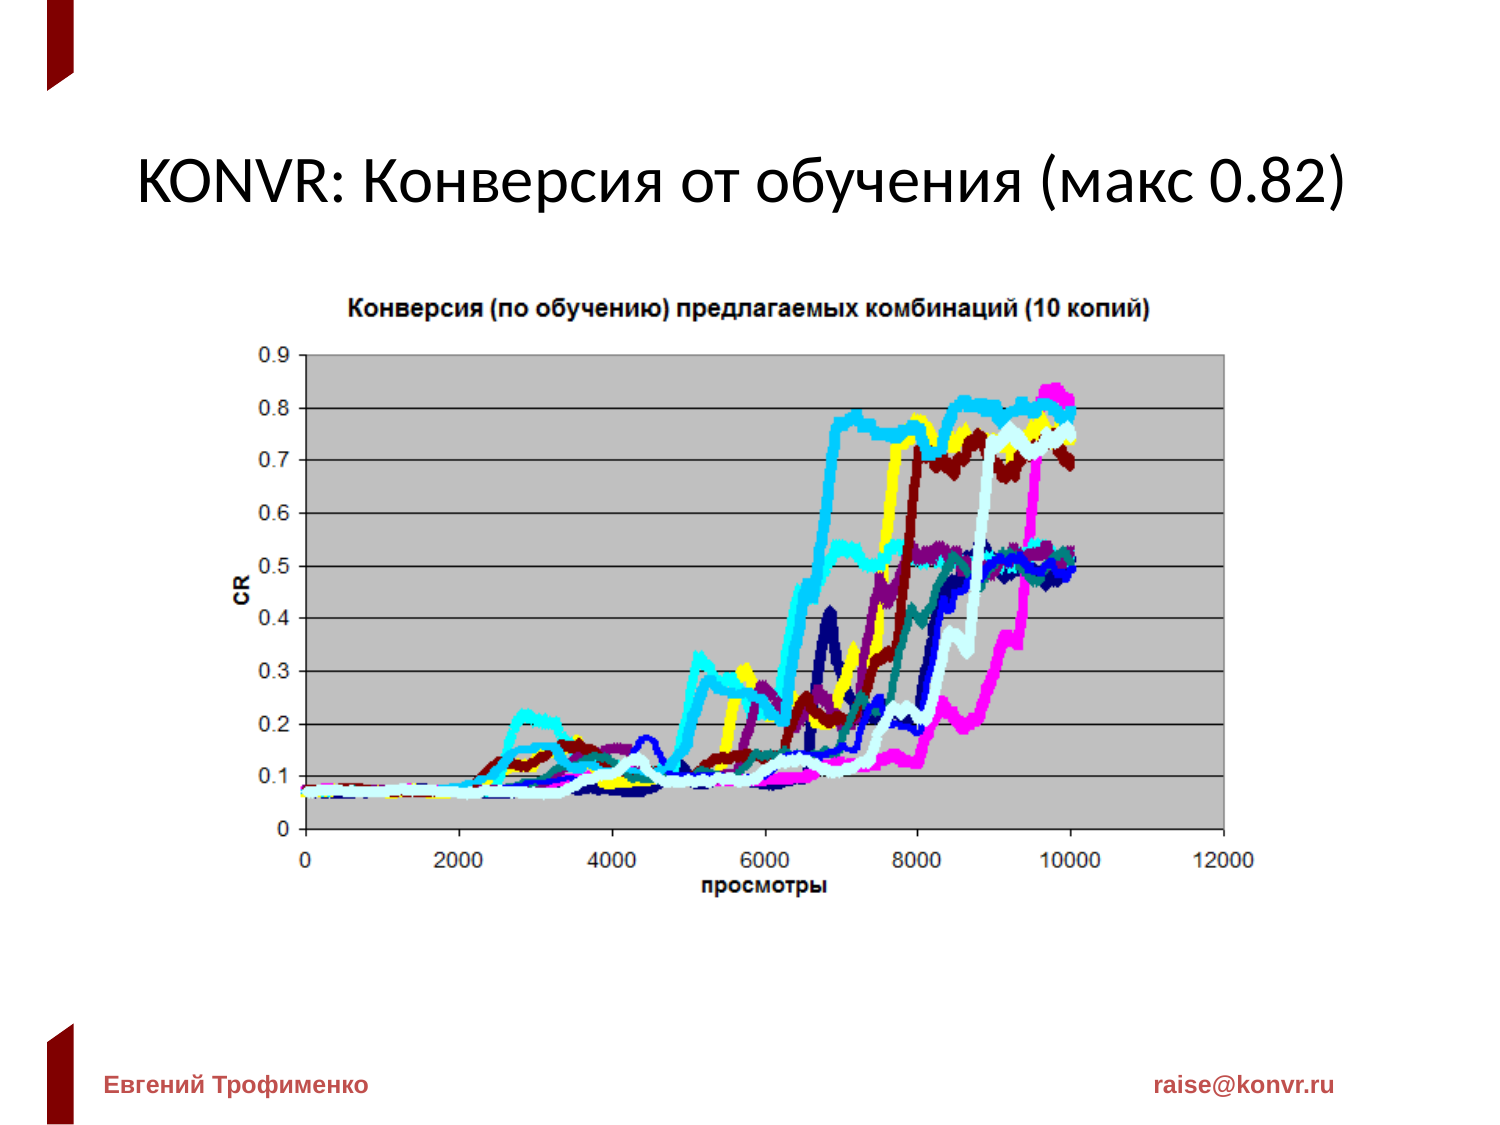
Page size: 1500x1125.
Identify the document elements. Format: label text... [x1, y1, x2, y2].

picture [218, 266, 1272, 907]
title KONVR: Конверсия от обучения (макс 0.82) [105, 116, 1381, 235]
